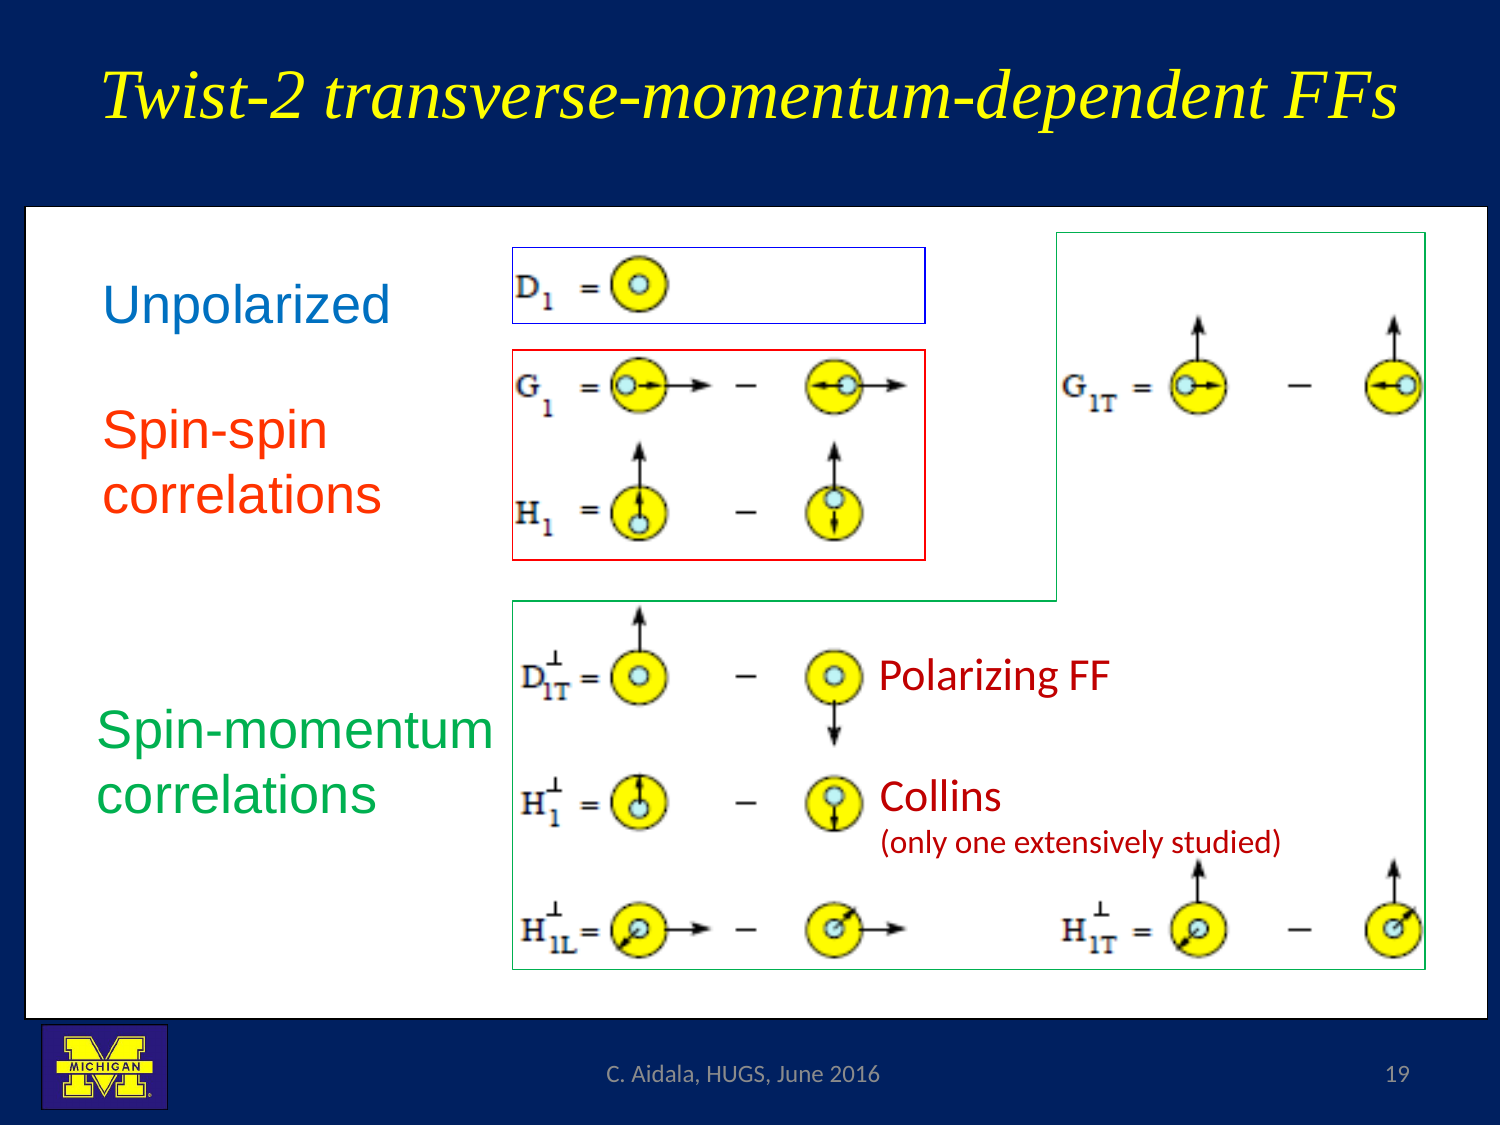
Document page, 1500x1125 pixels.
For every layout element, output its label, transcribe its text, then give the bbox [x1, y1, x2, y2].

text_box Spin-spin correlations [87, 387, 462, 533]
text_box Spin-momentum correlations [82, 687, 462, 833]
picture [41, 1024, 168, 1110]
text_box Twist-2 transverse-momentum-dependent FFs [74, 31, 1425, 150]
text_box Unpolarized [87, 262, 425, 343]
text_box [24, 206, 1488, 1020]
picture [468, 224, 1500, 1125]
